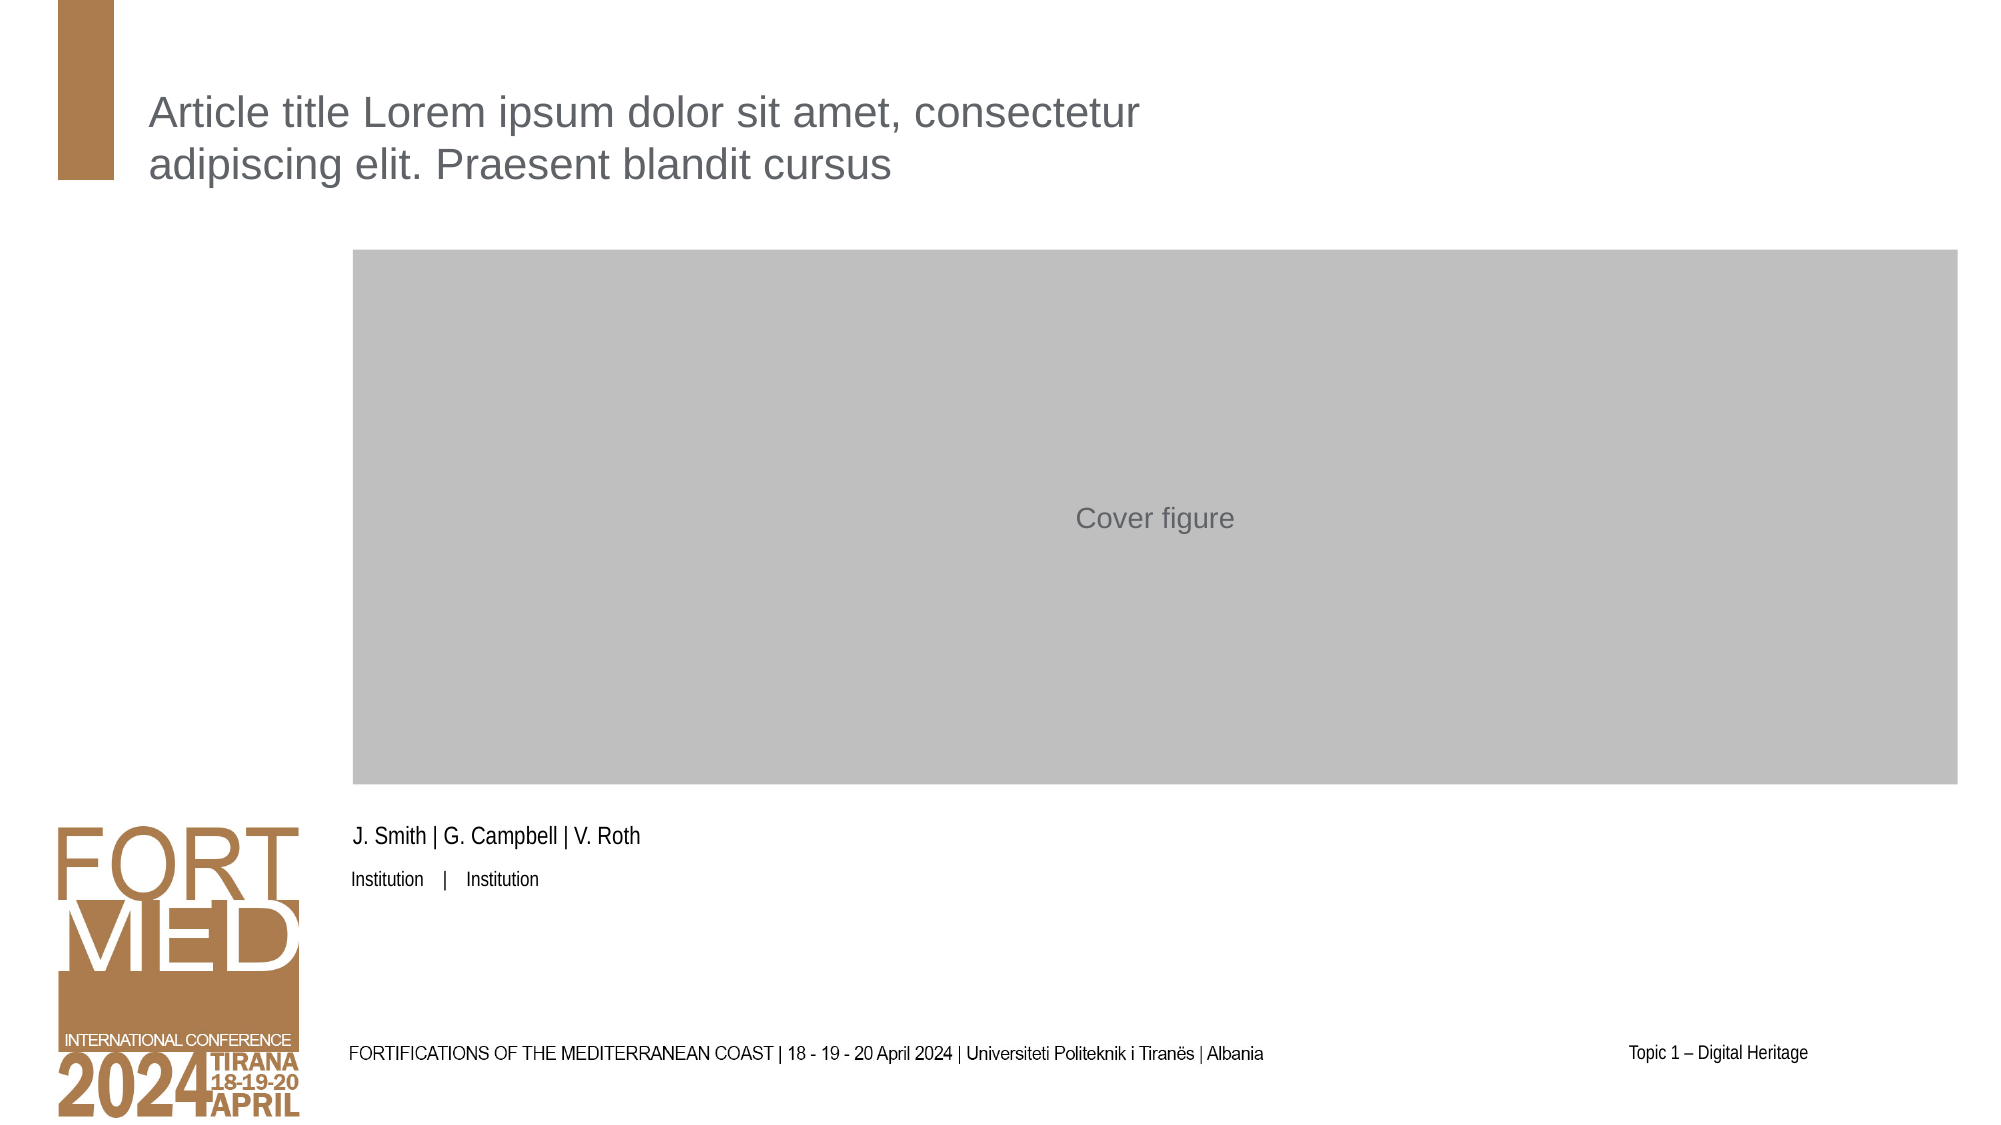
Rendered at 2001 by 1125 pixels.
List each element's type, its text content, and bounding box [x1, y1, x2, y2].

text_box Topic 1 – Digital Heritage [1299, 1040, 1809, 1065]
text_box Article title Lorem ipsum dolor sit amet, consectetur adipiscing elit. Praesent blandit cursus [133, 76, 1318, 196]
picture [0, 0, 2001, 1125]
text_box Cover figure [1014, 491, 1297, 542]
text_box Institution | Institution [351, 857, 1535, 898]
text_box [352, 249, 1959, 785]
text_box J. Smith | G. Campbell | V. Roth [352, 812, 1537, 858]
